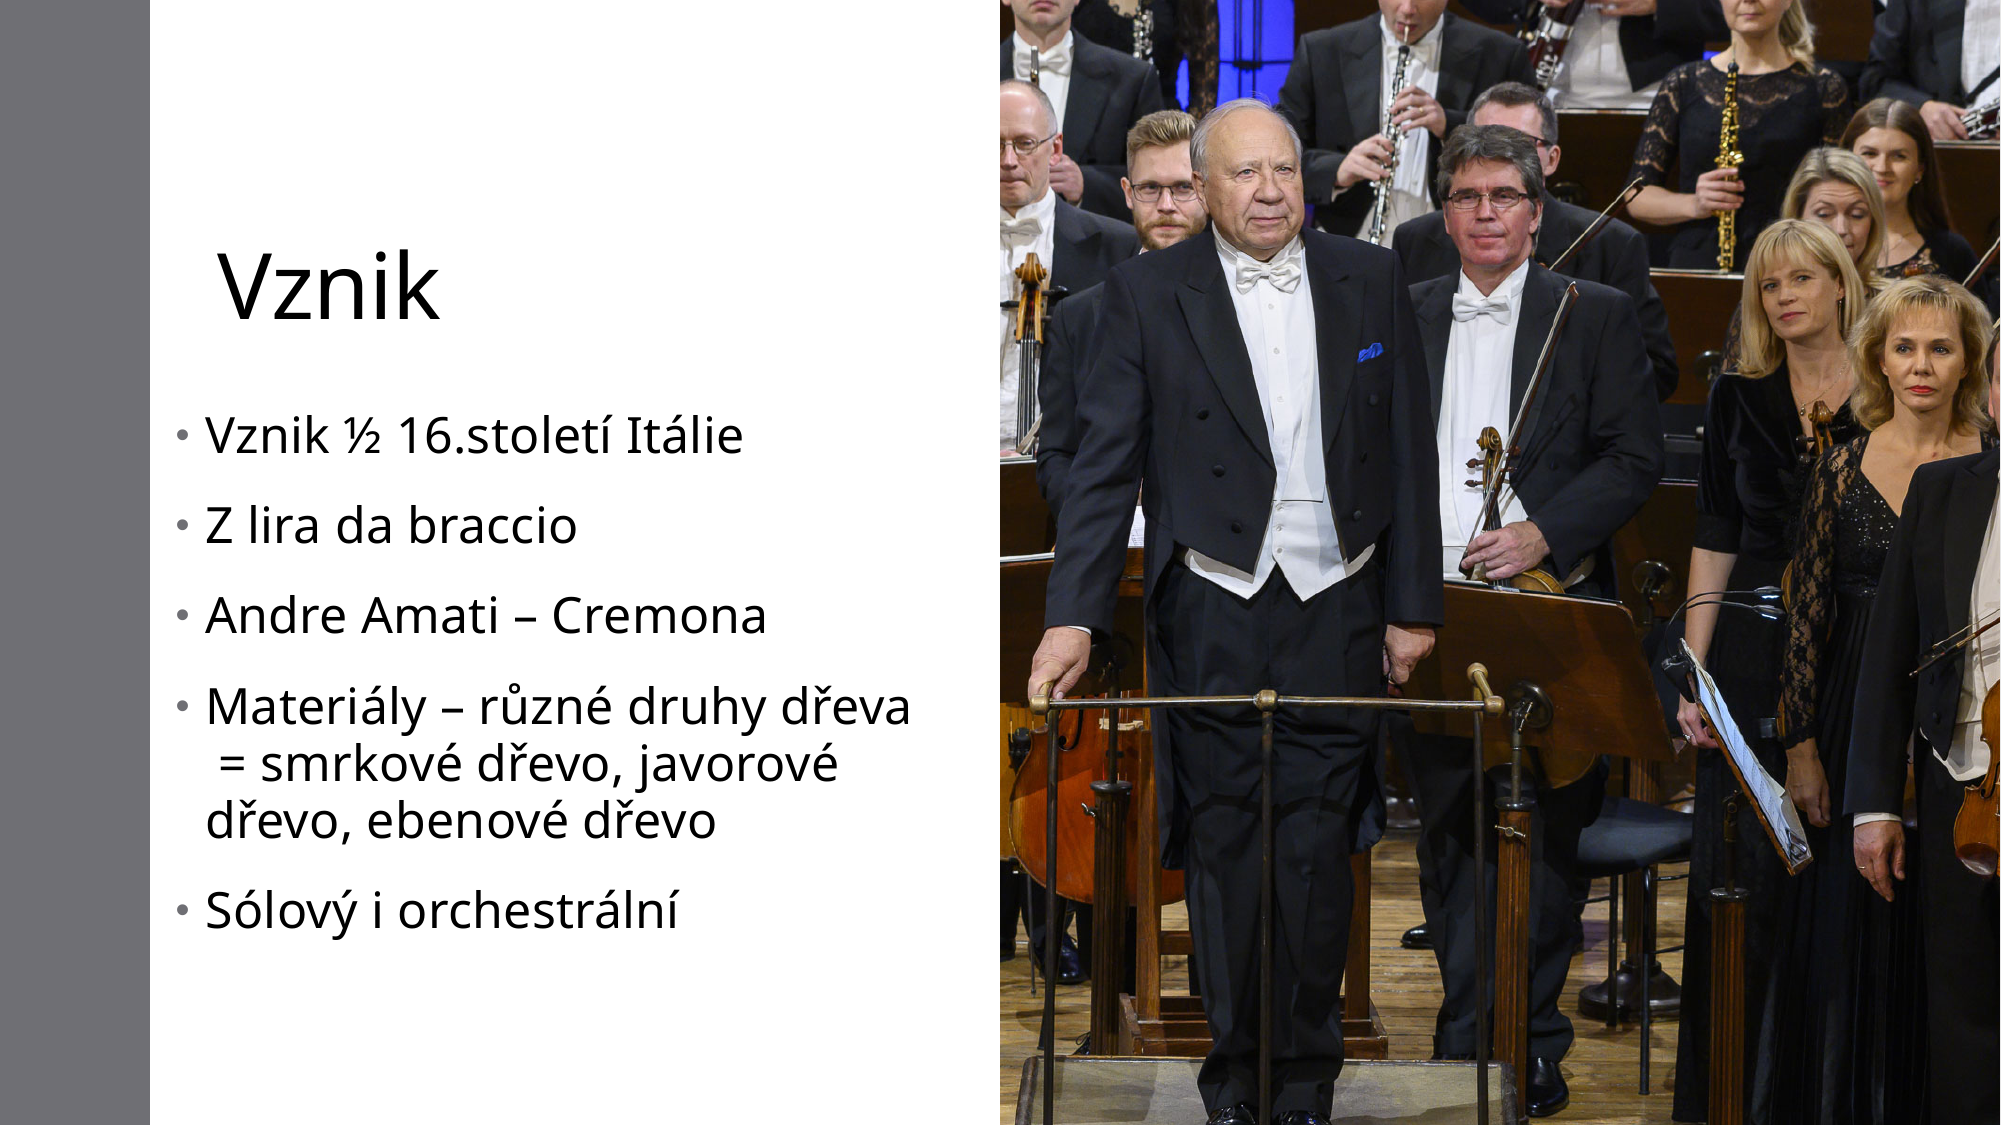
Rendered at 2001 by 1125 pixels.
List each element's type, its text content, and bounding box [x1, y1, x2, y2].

title Vznik [202, 92, 947, 348]
picture [999, 0, 2000, 1125]
list Vznik ½ 16.století Itálie Z lira da braccio Andre Amati – Cremona Materiály – různé druhy dřeva = smrkové dřevo, javorové dřevo, ebenové dřevo Sólový i orchestrální [160, 399, 983, 1032]
text_box [0, 0, 151, 1125]
